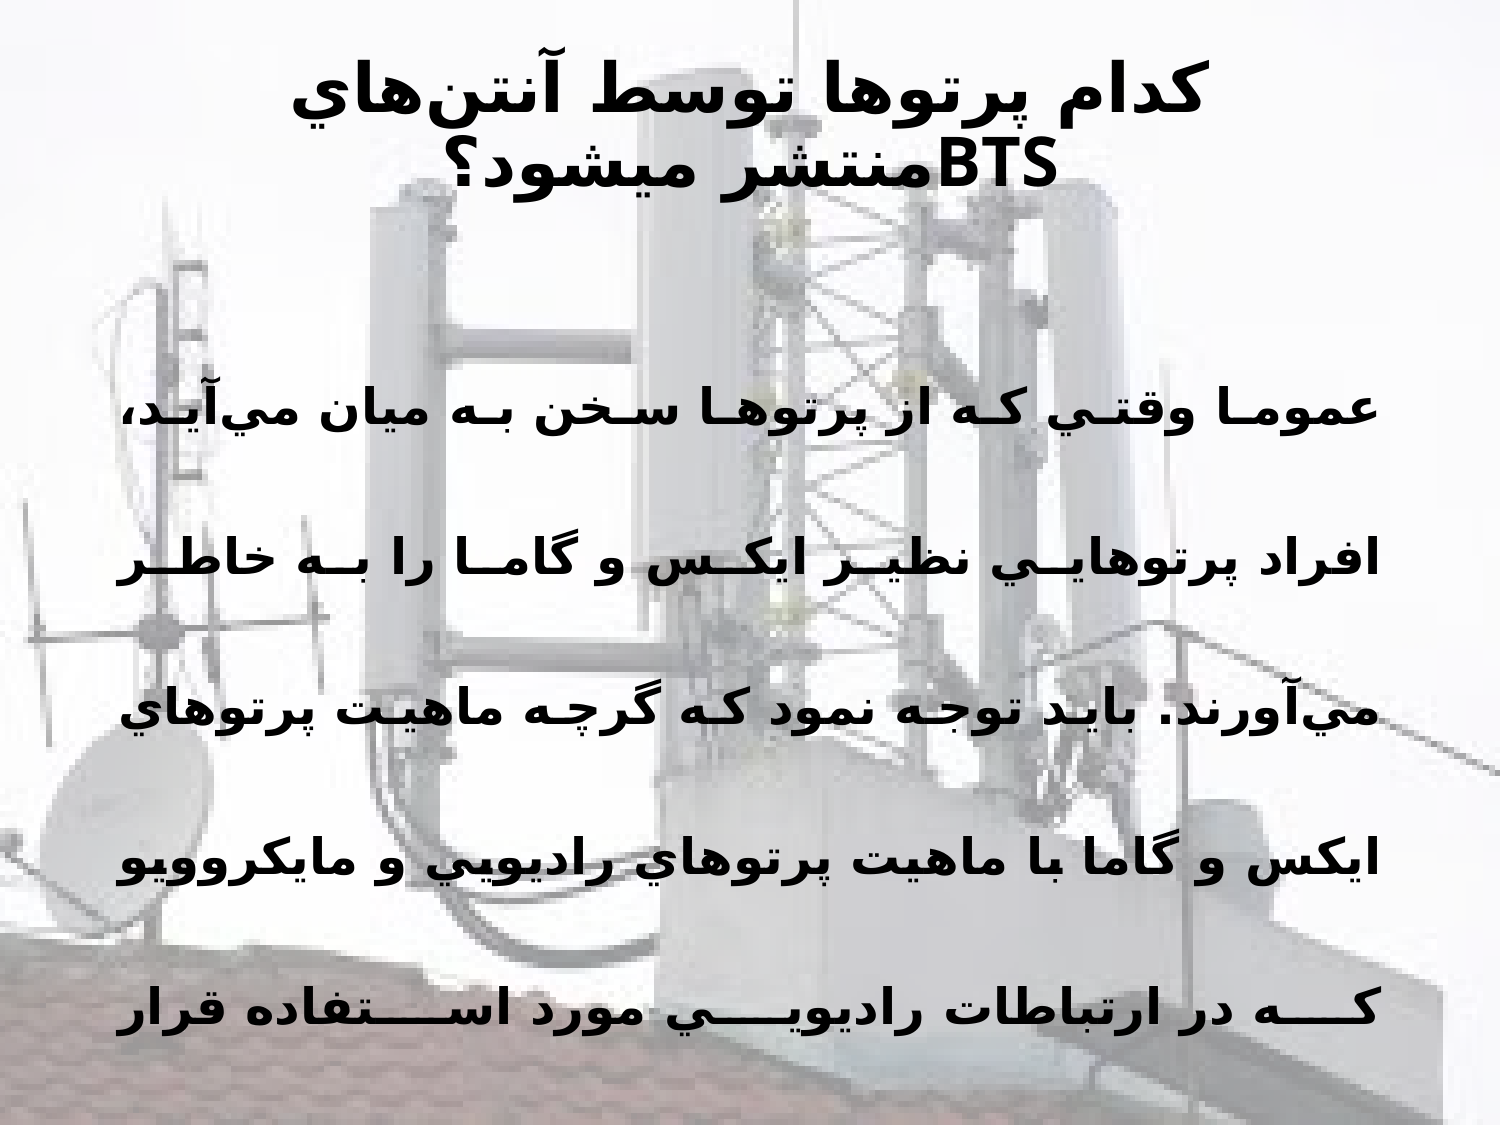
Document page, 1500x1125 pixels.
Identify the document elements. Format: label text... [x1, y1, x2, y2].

list عموما وقتي كه از پرتوها سخن به ميان مي‌آيد، افراد پرتوهايي نظير ايكس و گاما را به خاطر مي‌آورند. بايد توجه نمود كه گرچه ماهيت پرتوهاي ايكس و گاما با ماهيت پرتوهاي راديويي و مايكروويو كه در ارتباطات راديويي مورد استفاده قرار مي‌گيرند، مشابه است ولي به علت تفاوت بسيار زياد در فركانس، تاثيرات اين پرتوها بر انسان مشابه نيست. [103, 277, 1397, 992]
title كدام پرتوها توسط آنتن‌هاي BTSمنتشر ميشود؟ [103, 59, 1397, 277]
